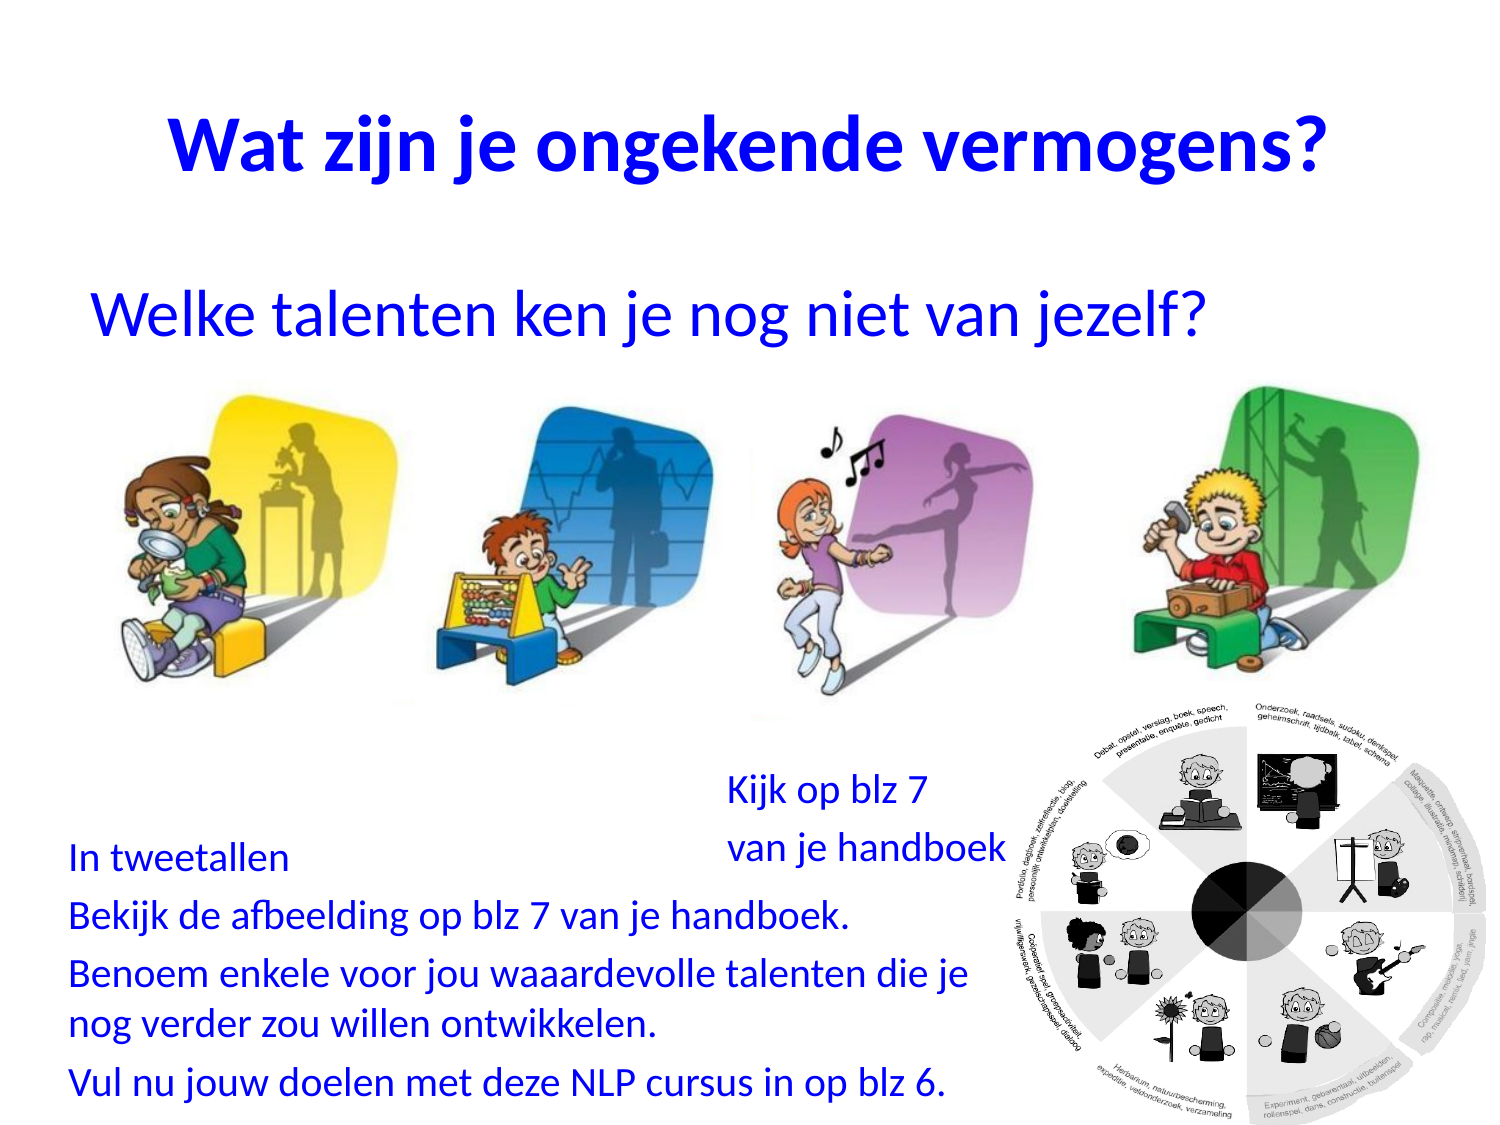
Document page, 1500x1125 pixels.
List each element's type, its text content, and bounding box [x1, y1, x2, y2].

picture [76, 378, 415, 705]
text_box Kijk op blz 7 van je handboek [712, 754, 1004, 821]
list Welke talenten ken je nog niet van jezelf? [75, 262, 1425, 374]
picture [1115, 378, 1437, 684]
title Wat zijn je ongekende vermogens? [75, 45, 1425, 233]
picture [420, 395, 723, 705]
picture [749, 395, 1492, 1125]
text_box In tweetallen Bekijk de afbeelding op blz 7 van je handboek. Benoem enkele voor jou waaardevolle talenten die je nog verder zou willen ontwikkelen. Vul nu jouw doelen met deze NLP cursus in op blz 6. [53, 821, 1004, 1125]
